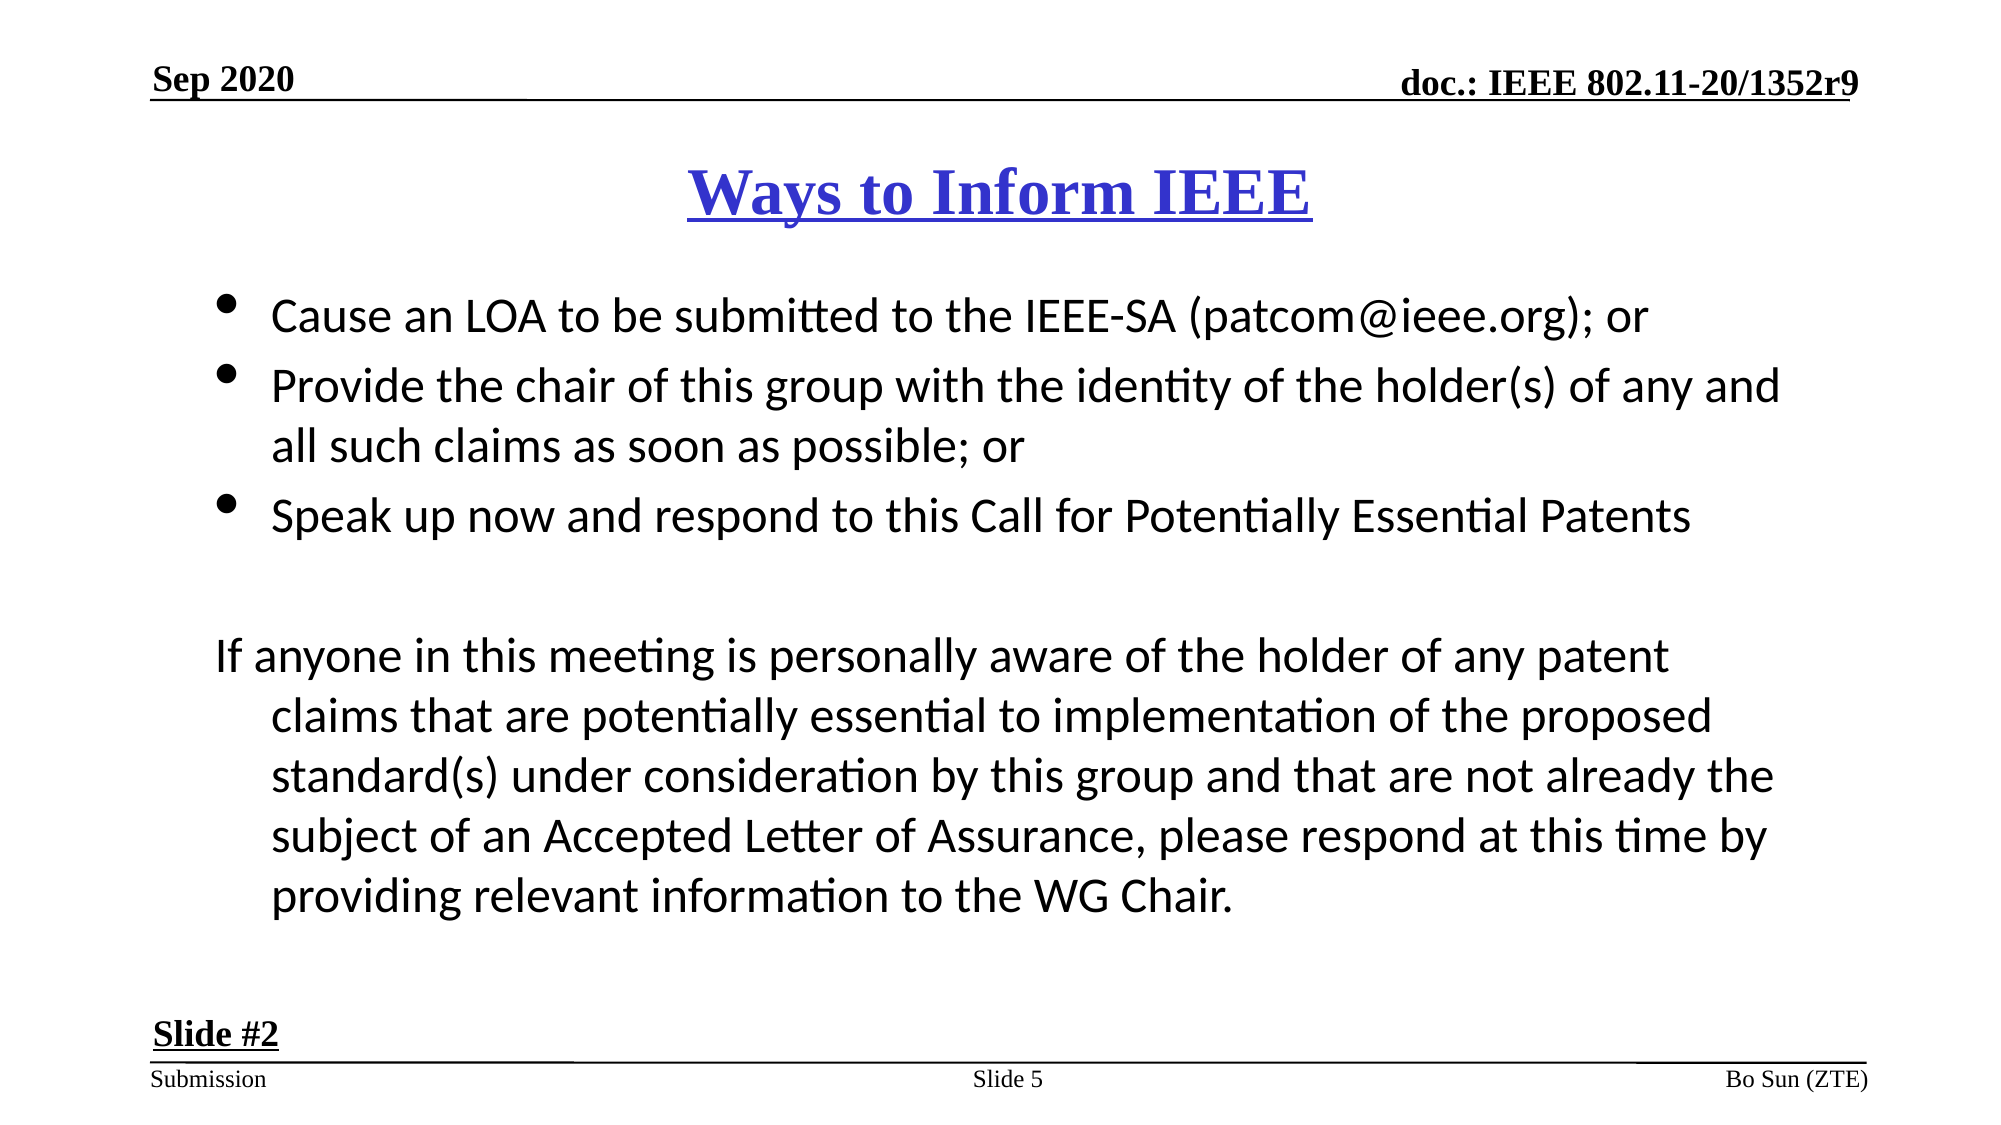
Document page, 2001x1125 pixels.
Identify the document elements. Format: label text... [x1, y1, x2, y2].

text_box Slide #2 [138, 1001, 295, 1062]
text_box Cause an LOA to be submitted to the IEEE-SA (patcom@ieee.org); or Provide the chair of this group with the identity of the holder(s) of any and all such claims as soon as possible; or Speak up now and respond to this Call for Potentially Essential Patents If anyone in this meeting is personally aware of the holder of any patent claims that are potentially essential to implementation of the proposed standard(s) under consideration by this group and that are not already the subject of an Accepted Letter of Assurance, please respond at this time by providing relevant information to the WG Chair. [200, 275, 1800, 975]
footer Bo Sun (ZTE) [1171, 1061, 1869, 1093]
text_box Ways to Inform IEEE [362, 100, 1638, 275]
slide_number Slide 5 [949, 1061, 1067, 1123]
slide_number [152, 54, 563, 100]
